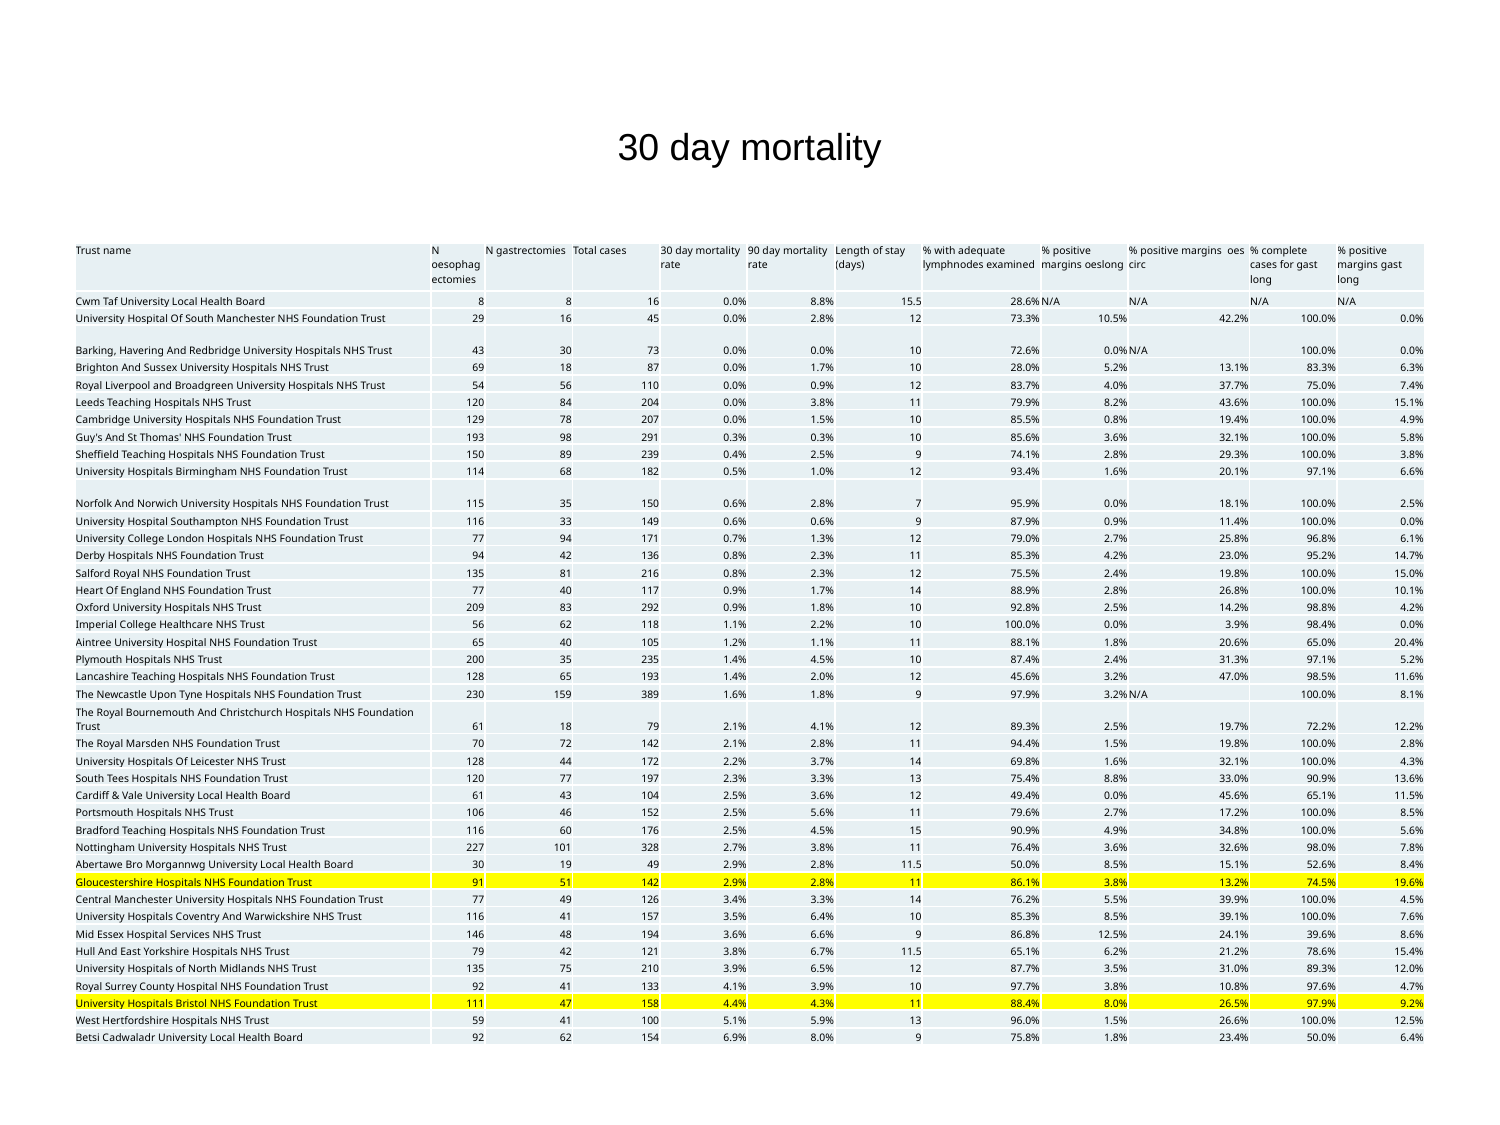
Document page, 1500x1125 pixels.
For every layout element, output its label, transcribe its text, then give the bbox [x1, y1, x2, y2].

table_cell 94 [432, 546, 484, 562]
table_cell 2.5% [661, 821, 746, 836]
table_cell 46 [486, 804, 572, 819]
table_cell 75.8% [923, 1029, 1040, 1044]
table_cell 44 [486, 752, 572, 767]
table_cell Derby Hospitals NHS Foundation Trust [76, 546, 430, 562]
table_cell 42.2% [1129, 309, 1249, 324]
table_cell 77 [432, 890, 484, 906]
table_cell 10.8% [1129, 977, 1249, 992]
table_cell Bradford Teaching Hospitals NHS Foundation Trust [76, 821, 430, 836]
table_cell 79.6% [923, 804, 1040, 819]
table_cell 97.6% [1250, 977, 1336, 992]
table_cell 61 [432, 702, 484, 733]
table_cell 79.9% [923, 393, 1040, 409]
table_cell 129 [432, 410, 484, 426]
table_cell 11 [836, 546, 921, 562]
table_cell 182 [573, 462, 659, 478]
table_cell 100.0% [1250, 685, 1336, 700]
table_cell 15.0% [1338, 564, 1424, 579]
table_cell Sheffield Teaching Hospitals NHS Foundation Trust [76, 445, 430, 460]
table_cell 12 [836, 959, 921, 975]
table_cell Royal Surrey County Hospital NHS Foundation Trust [76, 977, 430, 992]
table_cell 2.5% [661, 786, 746, 802]
table_cell University Hospitals Bristol NHS Foundation Trust [76, 994, 430, 1009]
table_cell 72.6% [923, 326, 1040, 357]
table_cell Abertawe Bro Morgannwg University Local Health Board [76, 855, 430, 871]
table_cell 2.0% [748, 668, 834, 683]
table_cell 12 [836, 376, 921, 391]
table_cell 32.6% [1129, 838, 1249, 854]
table_cell 1.7% [748, 581, 834, 597]
table_cell 69 [432, 358, 484, 374]
table_cell 32.1% [1129, 428, 1249, 443]
table_cell 2.8% [748, 480, 834, 510]
table_cell 207 [573, 410, 659, 426]
table_cell 10 [836, 358, 921, 374]
table_cell 78.6% [1250, 942, 1336, 958]
table_cell 10 [836, 428, 921, 443]
table_cell 4.2% [1338, 598, 1424, 614]
table_cell 8.0% [1042, 994, 1127, 1009]
table_header Length of stay (days) [836, 244, 921, 290]
table_cell 8 [486, 292, 572, 307]
table_cell Plymouth Hospitals NHS Trust [76, 650, 430, 666]
table_cell 1.5% [1042, 1011, 1127, 1027]
table_cell 100.0% [1250, 734, 1336, 750]
table_cell 8.0% [748, 1029, 834, 1044]
table_cell 12.0% [1338, 959, 1424, 975]
table_cell 81 [486, 564, 572, 579]
table_cell 10 [836, 598, 921, 614]
table_cell 142 [573, 734, 659, 750]
table_cell 142 [573, 873, 659, 888]
table_cell 20.6% [1129, 633, 1249, 648]
table_cell 209 [432, 598, 484, 614]
table_cell 12 [836, 702, 921, 733]
table_cell 33.0% [1129, 769, 1249, 784]
table_cell 92.8% [923, 598, 1040, 614]
table_cell 98 [486, 428, 572, 443]
table_cell 120 [432, 393, 484, 409]
table_cell 171 [573, 529, 659, 545]
table_cell 15.4% [1338, 942, 1424, 958]
table_cell West Hertfordshire Hospitals NHS Trust [76, 1011, 430, 1027]
table_cell Gloucestershire Hospitals NHS Foundation Trust [76, 873, 430, 888]
table_cell 100.0% [1250, 907, 1336, 923]
table_cell 230 [432, 685, 484, 700]
table_cell University College London Hospitals NHS Foundation Trust [76, 529, 430, 545]
table_cell 51 [486, 873, 572, 888]
table_cell 11 [836, 994, 921, 1009]
table_cell 42 [486, 546, 572, 562]
table_cell 4.4% [661, 994, 746, 1009]
table_cell 389 [573, 685, 659, 700]
table_cell 8.4% [1338, 855, 1424, 871]
table_cell 3.9% [748, 977, 834, 992]
table_cell 29.3% [1129, 445, 1249, 460]
table_cell 79 [573, 702, 659, 733]
table_cell 90.9% [923, 821, 1040, 836]
table_cell 86.8% [923, 925, 1040, 940]
table_cell 93.4% [923, 462, 1040, 478]
table_cell 5.6% [1338, 821, 1424, 836]
table_cell 2.2% [661, 752, 746, 767]
table_cell 14 [836, 752, 921, 767]
table_cell 1.4% [661, 668, 746, 683]
table_cell 47 [486, 994, 572, 1009]
table_cell 95.9% [923, 480, 1040, 510]
table_cell 10 [836, 977, 921, 992]
table_cell 15.5 [836, 292, 921, 307]
table_cell 16 [573, 292, 659, 307]
table_cell 3.6% [1042, 838, 1127, 854]
table_cell 0.5% [661, 462, 746, 478]
table_cell 8.5% [1042, 907, 1127, 923]
table_cell 77 [432, 581, 484, 597]
table_cell 120 [432, 769, 484, 784]
table_cell 3.8% [1042, 873, 1127, 888]
table_cell 10 [836, 410, 921, 426]
table_cell 2.5% [1338, 480, 1424, 510]
table_cell 118 [573, 616, 659, 631]
table_cell Royal Liverpool and Broadgreen University Hospitals NHS Trust [76, 376, 430, 391]
table_cell 87.7% [923, 959, 1040, 975]
table_cell 1.0% [748, 462, 834, 478]
table_cell 0.0% [1042, 480, 1127, 510]
table_cell 227 [432, 838, 484, 854]
table_cell 97.1% [1250, 462, 1336, 478]
table_cell Cambridge University Hospitals NHS Foundation Trust [76, 410, 430, 426]
table_cell 56 [486, 376, 572, 391]
table_cell 10 [836, 907, 921, 923]
table_cell 31.3% [1129, 650, 1249, 666]
table_cell 8.2% [1042, 393, 1127, 409]
table_cell 11.6% [1338, 668, 1424, 683]
table_cell 65.1% [1250, 786, 1336, 802]
table_cell 4.3% [1338, 752, 1424, 767]
table_cell 7 [836, 480, 921, 510]
table_cell 97.9% [923, 685, 1040, 700]
table_cell 79 [432, 942, 484, 958]
table_cell 2.5% [748, 445, 834, 460]
table_cell 12 [836, 309, 921, 324]
table_cell 3.8% [748, 393, 834, 409]
table_cell 96.0% [923, 1011, 1040, 1027]
table_cell 94 [486, 529, 572, 545]
table_cell 1.8% [748, 598, 834, 614]
table_cell 3.8% [748, 838, 834, 854]
table_cell 21.2% [1129, 942, 1249, 958]
table_cell 6.4% [1338, 1029, 1424, 1044]
table_cell 12.2% [1338, 702, 1424, 733]
table_cell 6.6% [1338, 462, 1424, 478]
table_cell 2.1% [661, 702, 746, 733]
table_cell 75.4% [923, 769, 1040, 784]
table_cell 8 [432, 292, 484, 307]
table_cell 149 [573, 512, 659, 527]
table_cell 0.0% [1338, 616, 1424, 631]
table_cell 19.6% [1338, 873, 1424, 888]
table_cell The Royal Bournemouth And Christchurch Hospitals NHS Foundation Trust [76, 702, 430, 733]
table_cell 100.0% [1250, 393, 1336, 409]
table_cell University Hospitals Coventry And Warwickshire NHS Trust [76, 907, 430, 923]
table_cell 3.2% [1042, 685, 1127, 700]
table_cell 9 [836, 445, 921, 460]
table_cell 0.0% [1042, 616, 1127, 631]
table_cell 100.0% [1250, 564, 1336, 579]
table_cell 8.6% [1338, 925, 1424, 940]
table_cell 116 [432, 821, 484, 836]
table_cell 13 [836, 1011, 921, 1027]
table_cell 10 [836, 616, 921, 631]
table_cell 72.2% [1250, 702, 1336, 733]
table_cell 146 [432, 925, 484, 940]
table_cell 7.6% [1338, 907, 1424, 923]
table_cell 3.4% [661, 890, 746, 906]
table_cell 18 [486, 358, 572, 374]
table_cell N/A [1042, 292, 1127, 307]
table_header Trust name [76, 244, 430, 290]
table_cell 3.3% [748, 890, 834, 906]
table_cell 8.5% [1042, 855, 1127, 871]
table_cell 110 [573, 376, 659, 391]
table_header N gastrectomies [486, 244, 572, 290]
table_cell 35 [486, 650, 572, 666]
table_cell 3.6% [661, 925, 746, 940]
table_cell 85.3% [923, 546, 1040, 562]
table_cell 84 [486, 393, 572, 409]
table_cell 2.7% [1042, 804, 1127, 819]
table_cell 85.5% [923, 410, 1040, 426]
table_cell 83.7% [923, 376, 1040, 391]
table_cell 25.8% [1129, 529, 1249, 545]
table_cell 100.0% [923, 616, 1040, 631]
table_cell 90.9% [1250, 769, 1336, 784]
table_cell 12 [836, 564, 921, 579]
table_cell 65.0% [1250, 633, 1336, 648]
table_cell 4.5% [748, 650, 834, 666]
table_cell 62 [486, 616, 572, 631]
table_cell 73 [573, 326, 659, 357]
table_cell 114 [432, 462, 484, 478]
table_cell 69.8% [923, 752, 1040, 767]
table_cell 73.3% [923, 309, 1040, 324]
table_cell 16 [486, 309, 572, 324]
table_cell 60 [486, 821, 572, 836]
table_cell 28.0% [923, 358, 1040, 374]
table_cell 0.7% [661, 529, 746, 545]
table_cell 94.4% [923, 734, 1040, 750]
table_cell 6.2% [1042, 942, 1127, 958]
table_cell 4.5% [1338, 890, 1424, 906]
table_cell 98.4% [1250, 616, 1336, 631]
table_cell 0.6% [661, 480, 746, 510]
table_cell 111 [432, 994, 484, 1009]
table_cell 0.9% [661, 598, 746, 614]
table_cell 62 [486, 1029, 572, 1044]
table_cell 26.5% [1129, 994, 1249, 1009]
table_cell 68 [486, 462, 572, 478]
table_header 90 day mortality rate [748, 244, 834, 290]
table_cell 2.8% [748, 309, 834, 324]
table_cell 2.5% [1042, 702, 1127, 733]
table_cell 200 [432, 650, 484, 666]
table_cell 328 [573, 838, 659, 854]
table_cell 235 [573, 650, 659, 666]
table_cell 89.3% [1250, 959, 1336, 975]
table_cell 1.1% [748, 633, 834, 648]
table_cell 41 [486, 977, 572, 992]
table_cell 150 [573, 480, 659, 510]
table_cell The Royal Marsden NHS Foundation Trust [76, 734, 430, 750]
table_cell 59 [432, 1011, 484, 1027]
table_cell 4.7% [1338, 977, 1424, 992]
table_cell 97.7% [923, 977, 1040, 992]
table_cell 89.3% [923, 702, 1040, 733]
table_cell 3.8% [1042, 977, 1127, 992]
table_cell 50.0% [923, 855, 1040, 871]
table_cell 100.0% [1250, 752, 1336, 767]
table_cell 117 [573, 581, 659, 597]
table_cell Barking, Havering And Redbridge University Hospitals NHS Trust [76, 326, 430, 357]
table_cell 20.1% [1129, 462, 1249, 478]
table_cell 92 [432, 977, 484, 992]
table_cell University Hospital Southampton NHS Foundation Trust [76, 512, 430, 527]
table_header % positive margins gast long [1338, 244, 1424, 290]
table_cell 40 [486, 633, 572, 648]
table_cell 43.6% [1129, 393, 1249, 409]
table_cell 70 [432, 734, 484, 750]
table_cell 26.8% [1129, 581, 1249, 597]
table_cell 85.3% [923, 907, 1040, 923]
table_cell 101 [486, 838, 572, 854]
table_cell 10 [836, 326, 921, 357]
table_cell University Hospitals Of Leicester NHS Trust [76, 752, 430, 767]
table_cell 98.8% [1250, 598, 1336, 614]
table_cell 126 [573, 890, 659, 906]
table_cell 1.8% [1042, 1029, 1127, 1044]
table_cell 104 [573, 786, 659, 802]
table_cell 12 [836, 668, 921, 683]
table_cell N/A [1129, 292, 1249, 307]
table_cell 193 [573, 668, 659, 683]
table_cell 1.8% [1042, 633, 1127, 648]
table_cell 39.9% [1129, 890, 1249, 906]
table_cell Salford Royal NHS Foundation Trust [76, 564, 430, 579]
table_cell 42 [486, 942, 572, 958]
table_cell 0.0% [661, 376, 746, 391]
table_cell 128 [432, 752, 484, 767]
table_cell 72 [486, 734, 572, 750]
table_cell 14.7% [1338, 546, 1424, 562]
table_cell 45.6% [1129, 786, 1249, 802]
table_cell 83.3% [1250, 358, 1336, 374]
table_cell Nottingham University Hospitals NHS Trust [76, 838, 430, 854]
table_cell 50.0% [1250, 1029, 1336, 1044]
table_cell 3.6% [748, 786, 834, 802]
table_cell Cwm Taf University Local Health Board [76, 292, 430, 307]
table_cell 95.2% [1250, 546, 1336, 562]
table_cell 3.2% [1042, 668, 1127, 683]
table_cell 150 [432, 445, 484, 460]
table_cell Central Manchester University Hospitals NHS Foundation Trust [76, 890, 430, 906]
table_cell Imperial College Healthcare NHS Trust [76, 616, 430, 631]
table_cell 0.3% [748, 428, 834, 443]
table_cell 4.5% [748, 821, 834, 836]
table_cell 100.0% [1250, 512, 1336, 527]
table_cell 0.9% [748, 376, 834, 391]
table_cell 3.3% [748, 769, 834, 784]
table_cell The Newcastle Upon Tyne Hospitals NHS Foundation Trust [76, 685, 430, 700]
table_cell 100.0% [1250, 445, 1336, 460]
table_cell 5.1% [661, 1011, 746, 1027]
table_cell 121 [573, 942, 659, 958]
table_cell 4.9% [1338, 410, 1424, 426]
table_cell 6.1% [1338, 529, 1424, 545]
table_cell Brighton And Sussex University Hospitals NHS Trust [76, 358, 430, 374]
table_cell 158 [573, 994, 659, 1009]
table_cell Hull And East Yorkshire Hospitals NHS Trust [76, 942, 430, 958]
table_cell 116 [432, 512, 484, 527]
table_cell 0.0% [661, 292, 746, 307]
table_cell 0.0% [661, 393, 746, 409]
table_cell 292 [573, 598, 659, 614]
table_cell 5.2% [1338, 650, 1424, 666]
table_cell 210 [573, 959, 659, 975]
table_cell 3.8% [1338, 445, 1424, 460]
table_cell 3.9% [1129, 616, 1249, 631]
table_cell 5.5% [1042, 890, 1127, 906]
table_cell 23.0% [1129, 546, 1249, 562]
table_cell Aintree University Hospital NHS Foundation Trust [76, 633, 430, 648]
table_cell 75.0% [1250, 376, 1336, 391]
table_cell 89 [486, 445, 572, 460]
table_cell Lancashire Teaching Hospitals NHS Foundation Trust [76, 668, 430, 683]
table_cell N/A [1338, 292, 1424, 307]
table_cell 159 [486, 685, 572, 700]
table_cell 96.8% [1250, 529, 1336, 545]
table_cell 65 [486, 668, 572, 683]
table_cell 2.8% [748, 734, 834, 750]
table_cell 88.9% [923, 581, 1040, 597]
table_cell 0.0% [661, 309, 746, 324]
table_cell 28.6% [923, 292, 1040, 307]
table_cell 6.9% [661, 1029, 746, 1044]
table_cell 39.1% [1129, 907, 1249, 923]
table_cell 11 [836, 838, 921, 854]
table_cell 2.2% [748, 616, 834, 631]
table_cell 4.2% [1042, 546, 1127, 562]
table_cell 193 [432, 428, 484, 443]
table_cell Mid Essex Hospital Services NHS Trust [76, 925, 430, 940]
table_cell 6.6% [748, 925, 834, 940]
table_cell 11 [836, 633, 921, 648]
table_cell 3.9% [661, 959, 746, 975]
table_cell 2.4% [1042, 650, 1127, 666]
table_cell N/A [1129, 326, 1249, 357]
table_cell 176 [573, 821, 659, 836]
table_cell 0.0% [1338, 512, 1424, 527]
table_cell 100.0% [1250, 1011, 1336, 1027]
table_cell 100.0% [1250, 804, 1336, 819]
table_cell 19 [486, 855, 572, 871]
table_cell 5.6% [748, 804, 834, 819]
table_cell 1.5% [748, 410, 834, 426]
table_cell 0.8% [1042, 410, 1127, 426]
table_cell Oxford University Hospitals NHS Trust [76, 598, 430, 614]
table_cell N/A [1250, 292, 1336, 307]
table_cell 0.0% [748, 326, 834, 357]
table_cell 75 [486, 959, 572, 975]
table_cell 77 [486, 769, 572, 784]
text_box 30 day mortality [603, 115, 897, 176]
table_cell 8.8% [748, 292, 834, 307]
table_cell 19.7% [1129, 702, 1249, 733]
table_cell 0.0% [1338, 309, 1424, 324]
table_cell 11 [836, 734, 921, 750]
table_cell 100.0% [1250, 410, 1336, 426]
table_cell 18.1% [1129, 480, 1249, 510]
table_cell 100.0% [1250, 890, 1336, 906]
table_cell 3.8% [661, 942, 746, 958]
table_header % positive margins oes circ [1129, 244, 1249, 290]
table_cell 9 [836, 685, 921, 700]
table_cell 12.5% [1042, 925, 1127, 940]
table_cell 85.6% [923, 428, 1040, 443]
table_cell Betsi Cadwaladr University Local Health Board [76, 1029, 430, 1044]
table_cell 11.5 [836, 942, 921, 958]
table_cell 105 [573, 633, 659, 648]
table_cell 15.1% [1338, 393, 1424, 409]
table_cell 77 [432, 529, 484, 545]
table_cell 13.2% [1129, 873, 1249, 888]
table_cell 35 [486, 480, 572, 510]
table_cell 45 [573, 309, 659, 324]
table_cell 3.5% [661, 907, 746, 923]
table_cell 24.1% [1129, 925, 1249, 940]
table_cell 100.0% [1250, 480, 1336, 510]
table_cell 0.9% [661, 581, 746, 597]
table_cell 10.1% [1338, 581, 1424, 597]
table_cell 7.4% [1338, 376, 1424, 391]
table_cell Cardiff & Vale University Local Health Board [76, 786, 430, 802]
table_cell 11.5 [836, 855, 921, 871]
table_cell 41 [486, 1011, 572, 1027]
table_cell 19.4% [1129, 410, 1249, 426]
table_cell 13.6% [1338, 769, 1424, 784]
table_cell 136 [573, 546, 659, 562]
table_cell 6.4% [748, 907, 834, 923]
table_cell 74.1% [923, 445, 1040, 460]
table_cell 1.8% [748, 685, 834, 700]
table_cell 43 [432, 326, 484, 357]
table_cell 106 [432, 804, 484, 819]
table_cell 2.8% [1042, 581, 1127, 597]
table_cell 0.6% [748, 512, 834, 527]
table_cell 2.5% [661, 804, 746, 819]
table_cell 52.6% [1250, 855, 1336, 871]
table_cell 98.5% [1250, 668, 1336, 683]
table_cell 91 [432, 873, 484, 888]
table_cell 5.8% [1338, 428, 1424, 443]
table_cell 26.6% [1129, 1011, 1249, 1027]
table_cell 31.0% [1129, 959, 1249, 975]
table_cell 152 [573, 804, 659, 819]
table_header 30 day mortality rate [661, 244, 746, 290]
table_cell 78 [486, 410, 572, 426]
table_cell 197 [573, 769, 659, 784]
table_cell 0.4% [661, 445, 746, 460]
table_cell 45.6% [923, 668, 1040, 683]
table_cell 3.6% [1042, 428, 1127, 443]
table_cell 92 [432, 1029, 484, 1044]
table_cell 0.0% [661, 410, 746, 426]
table_cell 0.8% [661, 564, 746, 579]
table_cell 115 [432, 480, 484, 510]
table_cell 291 [573, 428, 659, 443]
table_cell 1.6% [1042, 752, 1127, 767]
table_cell 15.1% [1129, 855, 1249, 871]
table_header % with adequate lymphnodes examined [923, 244, 1040, 290]
table_cell 87.4% [923, 650, 1040, 666]
table_cell 37.7% [1129, 376, 1249, 391]
table_header % positive margins oeslong [1042, 244, 1127, 290]
table_cell 87 [573, 358, 659, 374]
table_cell 76.2% [923, 890, 1040, 906]
table_cell 100 [573, 1011, 659, 1027]
table_cell 5.2% [1042, 358, 1127, 374]
table_cell 33 [486, 512, 572, 527]
table_cell 48 [486, 925, 572, 940]
table_cell 100.0% [1250, 581, 1336, 597]
table_cell 83 [486, 598, 572, 614]
table_cell 5.9% [748, 1011, 834, 1027]
table_cell 11.4% [1129, 512, 1249, 527]
table_cell 11 [836, 393, 921, 409]
table_cell 47.0% [1129, 668, 1249, 683]
table_cell 2.8% [1042, 445, 1127, 460]
table_cell 76.4% [923, 838, 1040, 854]
table_cell 30 [432, 855, 484, 871]
table_cell 43 [486, 786, 572, 802]
table_cell 32.1% [1129, 752, 1249, 767]
table_cell 14 [836, 581, 921, 597]
table_cell 14.2% [1129, 598, 1249, 614]
table_cell 194 [573, 925, 659, 940]
table_cell 4.0% [1042, 376, 1127, 391]
table_cell Leeds Teaching Hospitals NHS Trust [76, 393, 430, 409]
table_cell 0.0% [661, 358, 746, 374]
table_cell 17.2% [1129, 804, 1249, 819]
table_cell 116 [432, 907, 484, 923]
table_cell 2.1% [661, 734, 746, 750]
table_cell 4.1% [661, 977, 746, 992]
table_cell 49 [486, 890, 572, 906]
table_cell 0.0% [1042, 786, 1127, 802]
table_header Total cases [573, 244, 659, 290]
table_cell 9 [836, 1029, 921, 1044]
table_cell 20.4% [1338, 633, 1424, 648]
table_cell 41 [486, 907, 572, 923]
table_cell 49 [573, 855, 659, 871]
table_cell 19.8% [1129, 564, 1249, 579]
table_cell 49.4% [923, 786, 1040, 802]
table_cell 100.0% [1250, 326, 1336, 357]
table_cell 204 [573, 393, 659, 409]
table_cell 6.5% [748, 959, 834, 975]
table_cell 2.8% [748, 873, 834, 888]
table_cell 12 [836, 462, 921, 478]
table_cell 65.1% [923, 942, 1040, 958]
table_cell 9 [836, 925, 921, 940]
table_cell South Tees Hospitals NHS Foundation Trust [76, 769, 430, 784]
table_cell 34.8% [1129, 821, 1249, 836]
table_cell 100.0% [1250, 428, 1336, 443]
table_cell 87.9% [923, 512, 1040, 527]
table_cell 97.1% [1250, 650, 1336, 666]
table_cell 18 [486, 702, 572, 733]
table_cell 74.5% [1250, 873, 1336, 888]
table_cell Norfolk And Norwich University Hospitals NHS Foundation Trust [76, 480, 430, 510]
table_cell 7.8% [1338, 838, 1424, 854]
table_cell 8.8% [1042, 769, 1127, 784]
table_cell 133 [573, 977, 659, 992]
table_cell 9 [836, 512, 921, 527]
table_cell 11 [836, 873, 921, 888]
table_header N oesophagectomies [432, 244, 484, 290]
table_cell 6.3% [1338, 358, 1424, 374]
table_cell University Hospital Of South Manchester NHS Foundation Trust [76, 309, 430, 324]
table_cell 3.5% [1042, 959, 1127, 975]
table_cell 2.8% [748, 855, 834, 871]
table_cell 0.0% [661, 326, 746, 357]
table_cell 2.7% [661, 838, 746, 854]
table_cell 2.3% [661, 769, 746, 784]
table_cell 135 [432, 959, 484, 975]
table_cell 0.0% [1338, 326, 1424, 357]
table_cell 88.1% [923, 633, 1040, 648]
table_cell 79.0% [923, 529, 1040, 545]
table_cell 65 [432, 633, 484, 648]
table_cell 9.2% [1338, 994, 1424, 1009]
table_cell 0.6% [661, 512, 746, 527]
table_cell 128 [432, 668, 484, 683]
table_cell 15 [836, 821, 921, 836]
table_cell Heart Of England NHS Foundation Trust [76, 581, 430, 597]
table_cell 8.1% [1338, 685, 1424, 700]
table_cell 1.1% [661, 616, 746, 631]
table_cell 0.9% [1042, 512, 1127, 527]
table_cell 40 [486, 581, 572, 597]
table_cell 1.7% [748, 358, 834, 374]
table_cell 1.5% [1042, 734, 1127, 750]
table_cell 2.3% [748, 564, 834, 579]
table_cell 75.5% [923, 564, 1040, 579]
table_cell 11.5% [1338, 786, 1424, 802]
table_cell 239 [573, 445, 659, 460]
table_cell 12 [836, 786, 921, 802]
table_cell 56 [432, 616, 484, 631]
table_cell 2.7% [1042, 529, 1127, 545]
table_cell 4.1% [748, 702, 834, 733]
table_cell 97.9% [1250, 994, 1336, 1009]
table_cell 12.5% [1338, 1011, 1424, 1027]
table_cell 30 [486, 326, 572, 357]
table_cell 2.4% [1042, 564, 1127, 579]
table_cell 39.6% [1250, 925, 1336, 940]
table_cell 19.8% [1129, 734, 1249, 750]
table_cell Guy's And St Thomas' NHS Foundation Trust [76, 428, 430, 443]
table_cell 1.2% [661, 633, 746, 648]
table_header % complete cases for gast long [1250, 244, 1336, 290]
table_cell 14 [836, 890, 921, 906]
table_cell N/A [1129, 685, 1249, 700]
table_cell 157 [573, 907, 659, 923]
table_cell 4.9% [1042, 821, 1127, 836]
table_cell 10 [836, 650, 921, 666]
table_cell 2.3% [748, 546, 834, 562]
table_cell 2.9% [661, 873, 746, 888]
table_cell 88.4% [923, 994, 1040, 1009]
table_cell 2.5% [1042, 598, 1127, 614]
table_cell 12 [836, 529, 921, 545]
table_cell 86.1% [923, 873, 1040, 888]
table_cell 0.3% [661, 428, 746, 443]
table_cell 98.0% [1250, 838, 1336, 854]
table_cell 29 [432, 309, 484, 324]
table_cell 1.6% [1042, 462, 1127, 478]
table_cell 6.7% [748, 942, 834, 958]
table_cell 0.0% [1042, 326, 1127, 357]
table_cell 61 [432, 786, 484, 802]
table_cell 154 [573, 1029, 659, 1044]
table_cell 100.0% [1250, 821, 1336, 836]
table_cell 11 [836, 804, 921, 819]
table_cell 1.3% [748, 529, 834, 545]
table_cell 23.4% [1129, 1029, 1249, 1044]
table_cell 13.1% [1129, 358, 1249, 374]
table_cell 4.3% [748, 994, 834, 1009]
table_cell University Hospitals of North Midlands NHS Trust [76, 959, 430, 975]
table_cell 8.5% [1338, 804, 1424, 819]
table_cell 2.9% [661, 855, 746, 871]
table_cell Portsmouth Hospitals NHS Trust [76, 804, 430, 819]
table_cell University Hospitals Birmingham NHS Foundation Trust [76, 462, 430, 478]
table_cell 216 [573, 564, 659, 579]
table_cell 13 [836, 769, 921, 784]
table_cell 3.7% [748, 752, 834, 767]
table_cell 54 [432, 376, 484, 391]
table_cell 100.0% [1250, 309, 1336, 324]
table_cell 135 [432, 564, 484, 579]
table_cell 2.8% [1338, 734, 1424, 750]
table_cell 1.6% [661, 685, 746, 700]
table_cell 172 [573, 752, 659, 767]
table_cell 10.5% [1042, 309, 1127, 324]
table_cell 0.8% [661, 546, 746, 562]
table_cell 1.4% [661, 650, 746, 666]
